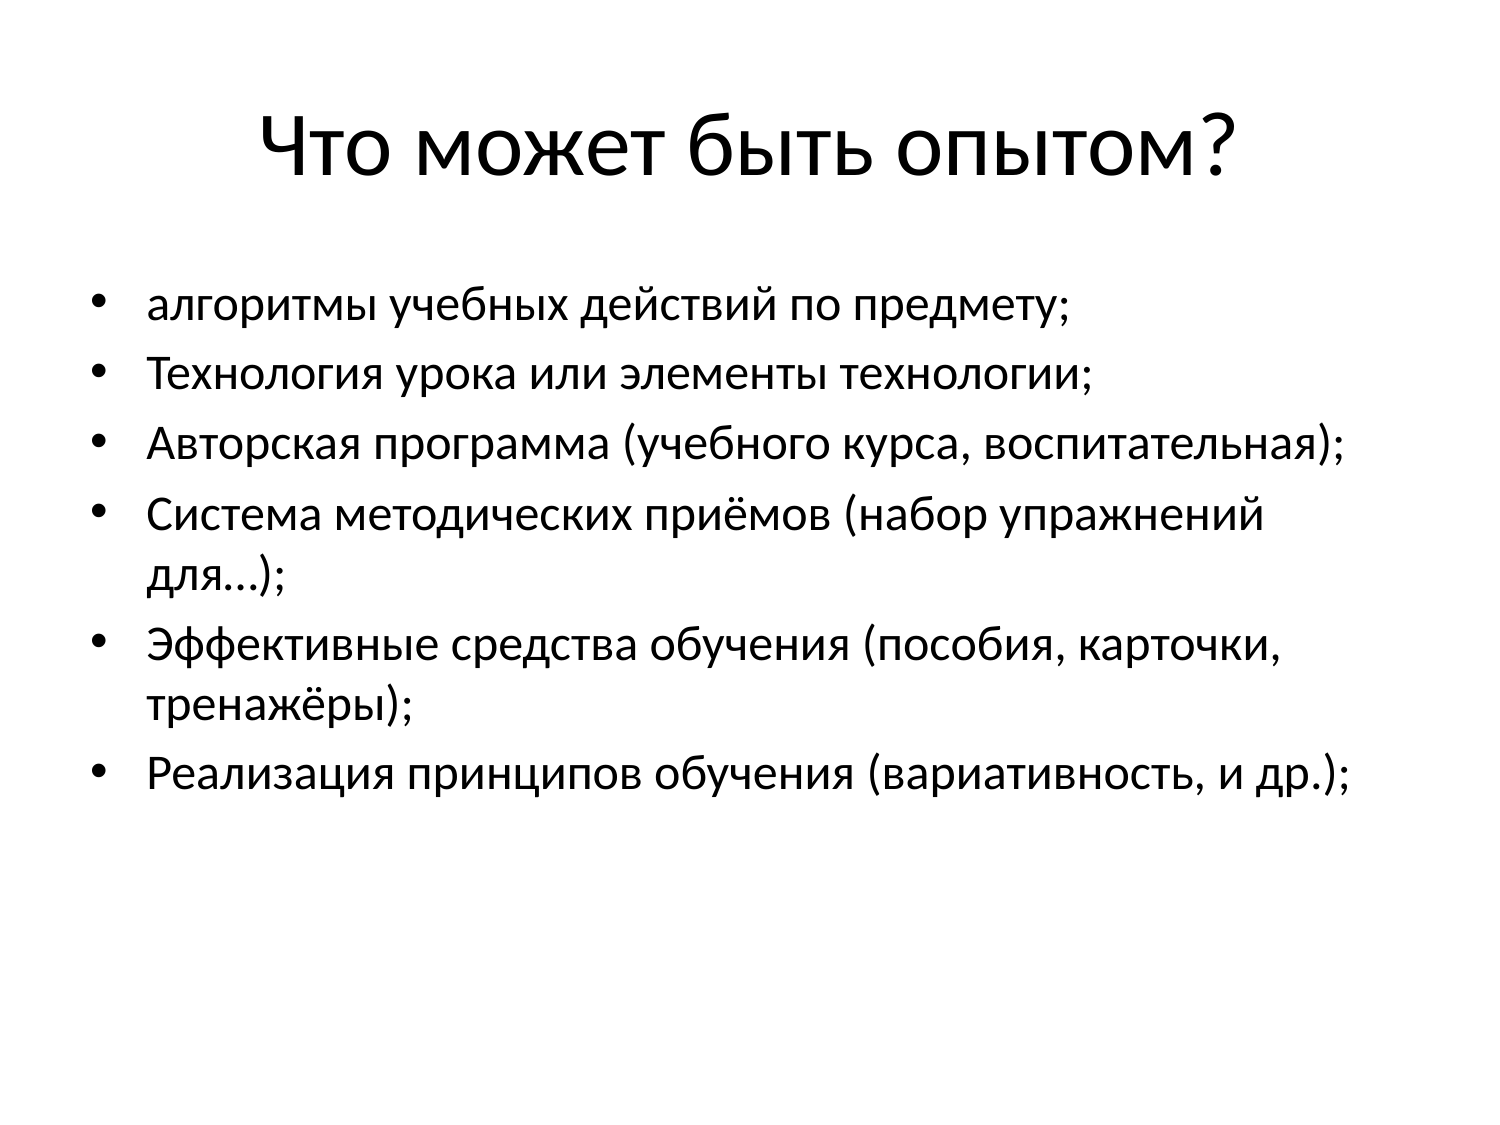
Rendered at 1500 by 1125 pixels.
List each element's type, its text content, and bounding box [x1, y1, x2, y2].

title Что может быть опытом? [75, 45, 1425, 233]
list алгоритмы учебных действий по предмету; Технология урока или элементы технологии; Авторская программа (учебного курса, воспитательная); Система методических приёмов (набор упражнений для…); Эффективные средства обучения (пособия, карточки, тренажёры); Реализация принципов обучения (вариативность, и др.); [75, 262, 1425, 1005]
